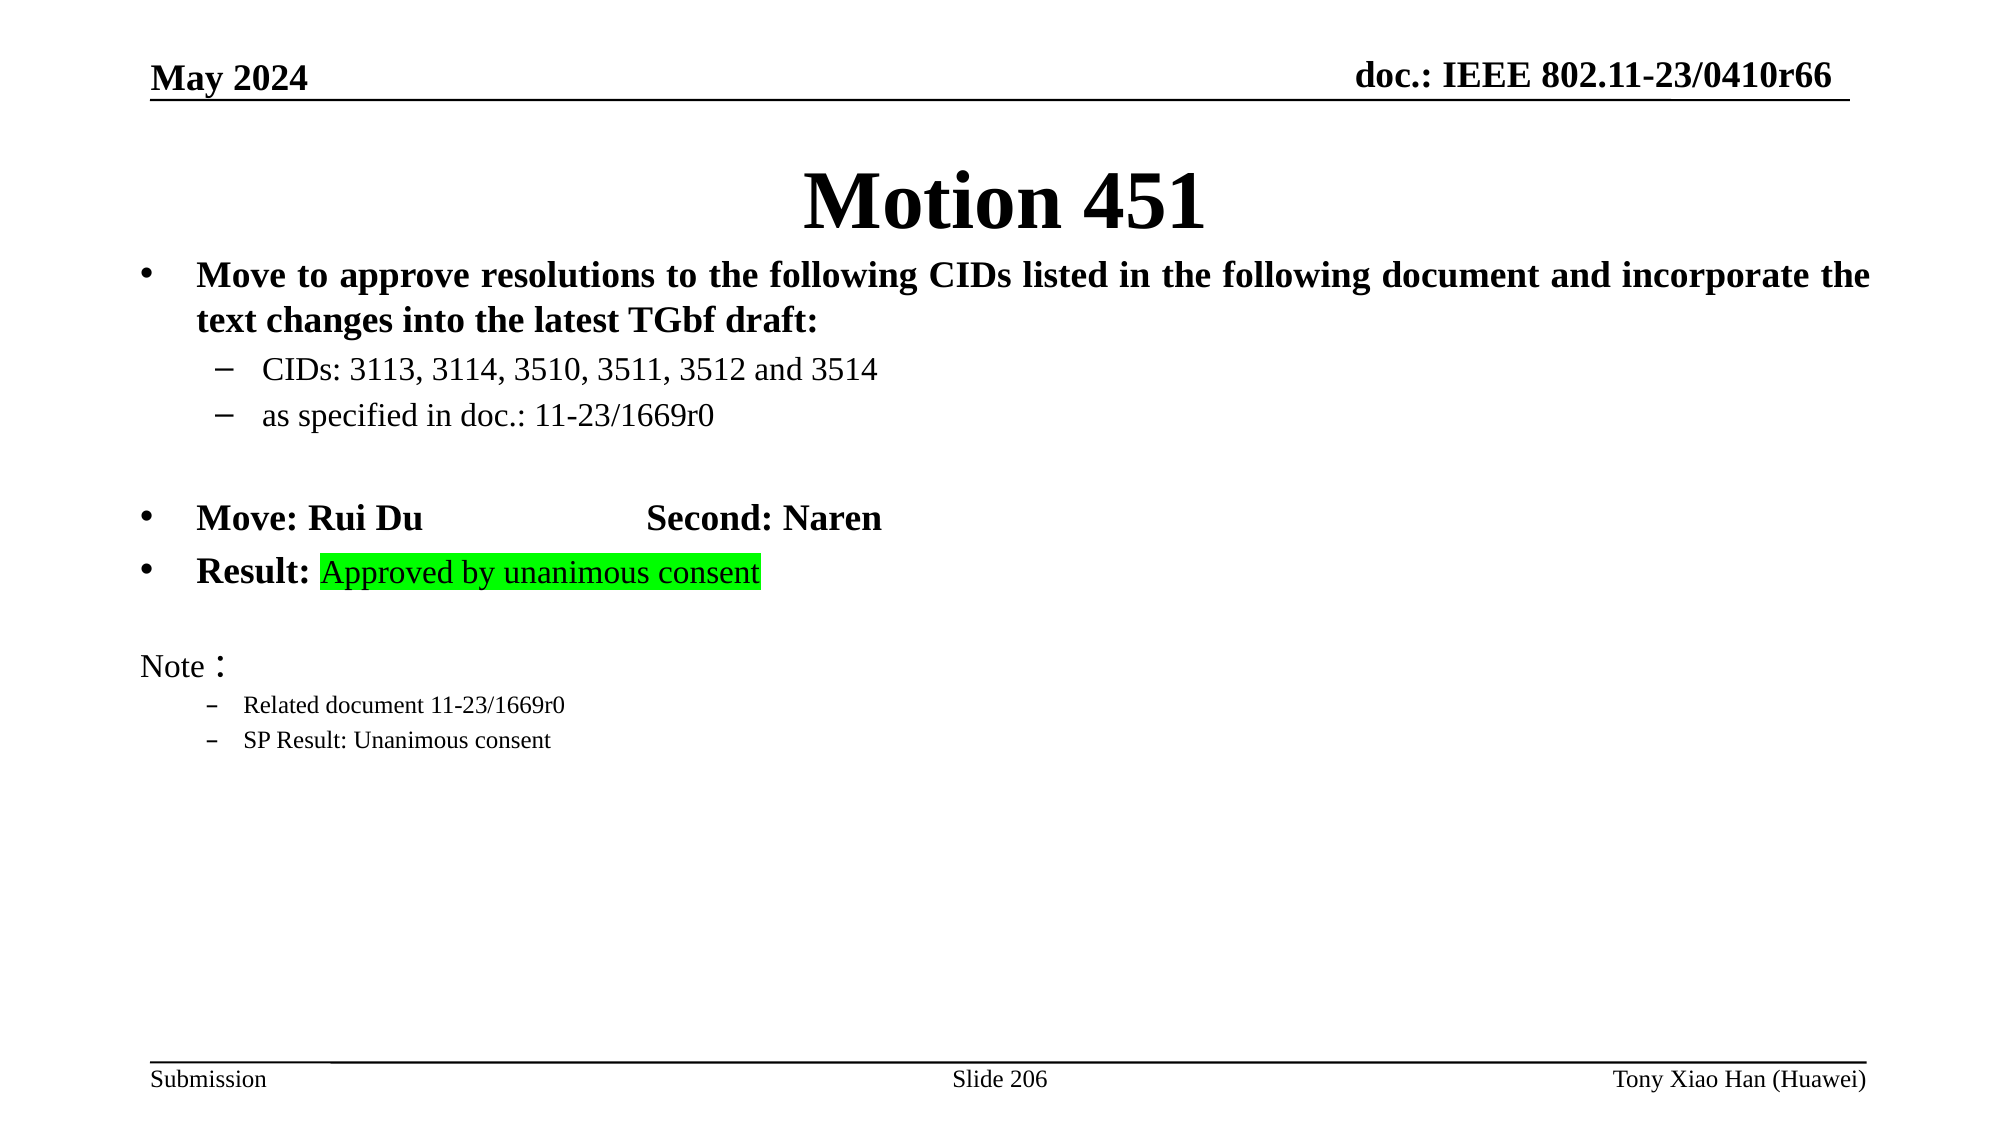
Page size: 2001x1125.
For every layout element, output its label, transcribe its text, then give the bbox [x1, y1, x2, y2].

text_box Motion 451 [368, 137, 1644, 212]
text_box Move to approve resolutions to the following CIDs listed in the following document and incorporate the text changes into the latest TGbf draft: CIDs: 3113, 3114, 3510, 3511, 3512 and 3514 as specified in doc.: 11-23/1669r0 Move: Rui Du Second: Naren Result: Approved by unanimous consent Note： Related document 11-23/1669r0 SP Result: Unanimous consent [125, 212, 1888, 988]
